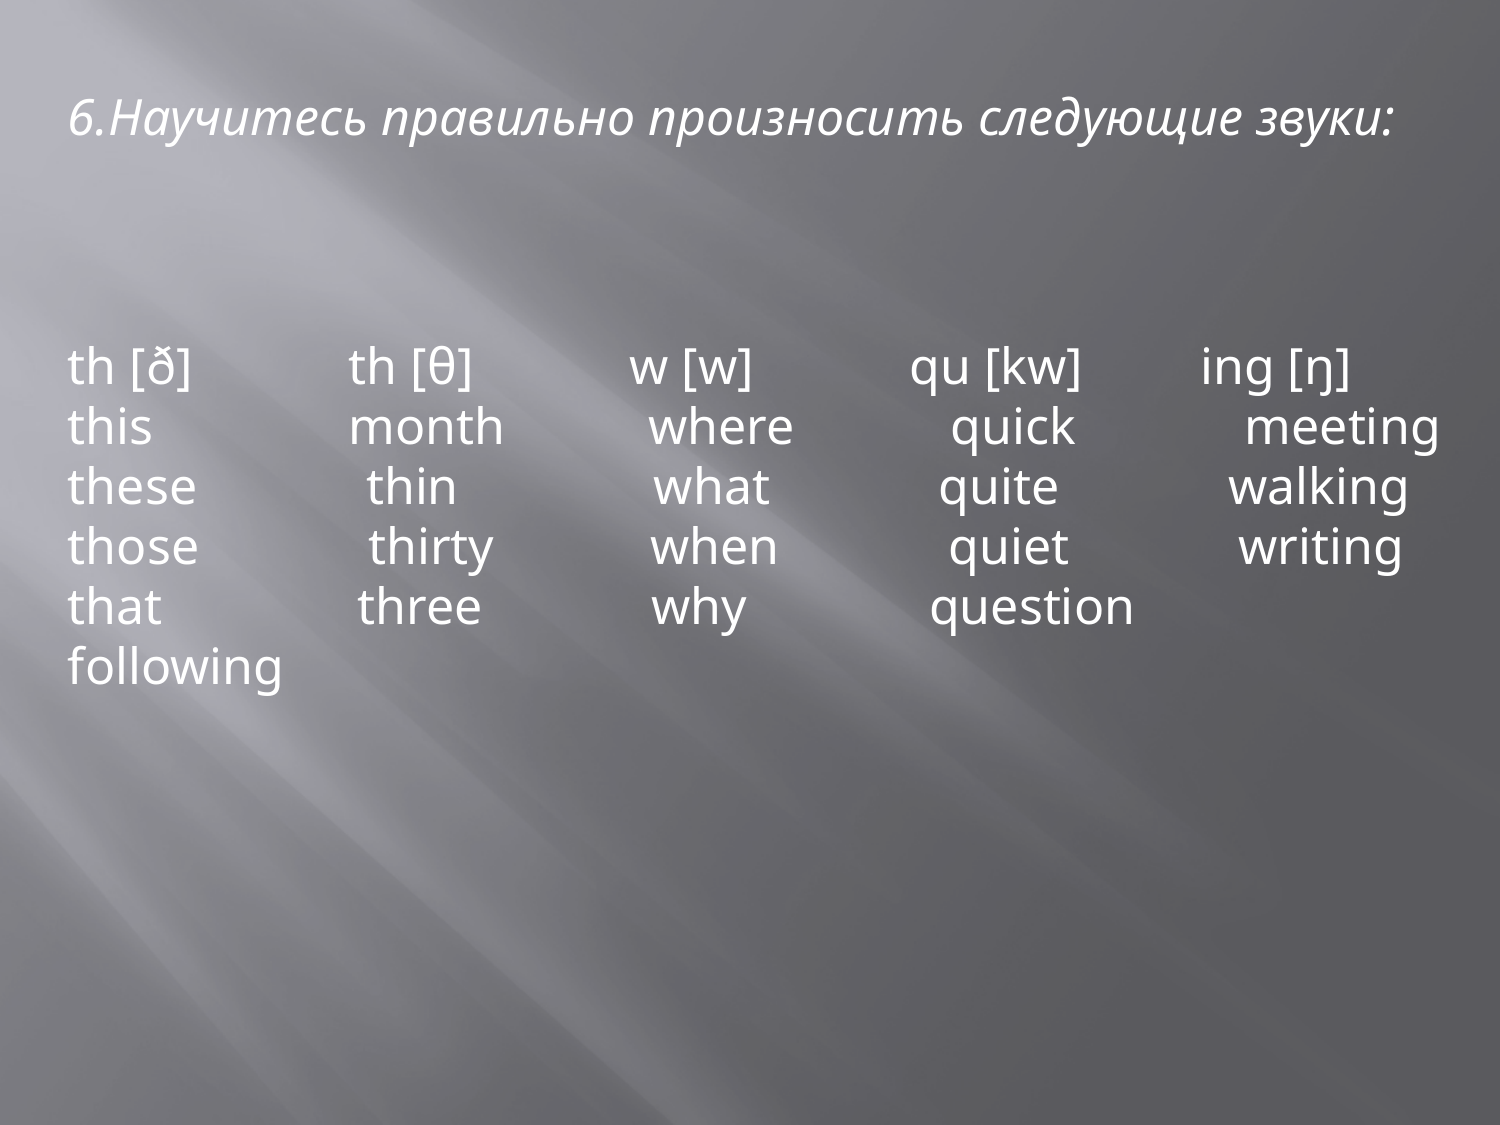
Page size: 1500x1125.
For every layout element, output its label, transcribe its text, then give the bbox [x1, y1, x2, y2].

text_box th [ð] th [θ] w [w] qu [kw] ing [ŋ] this month where quick meeting these thin what quite walking those thirty when quiet writing that three why question following [53, 327, 1459, 703]
text_box 6.Научитесь правильно произносить следующие звуки: [53, 78, 1412, 153]
